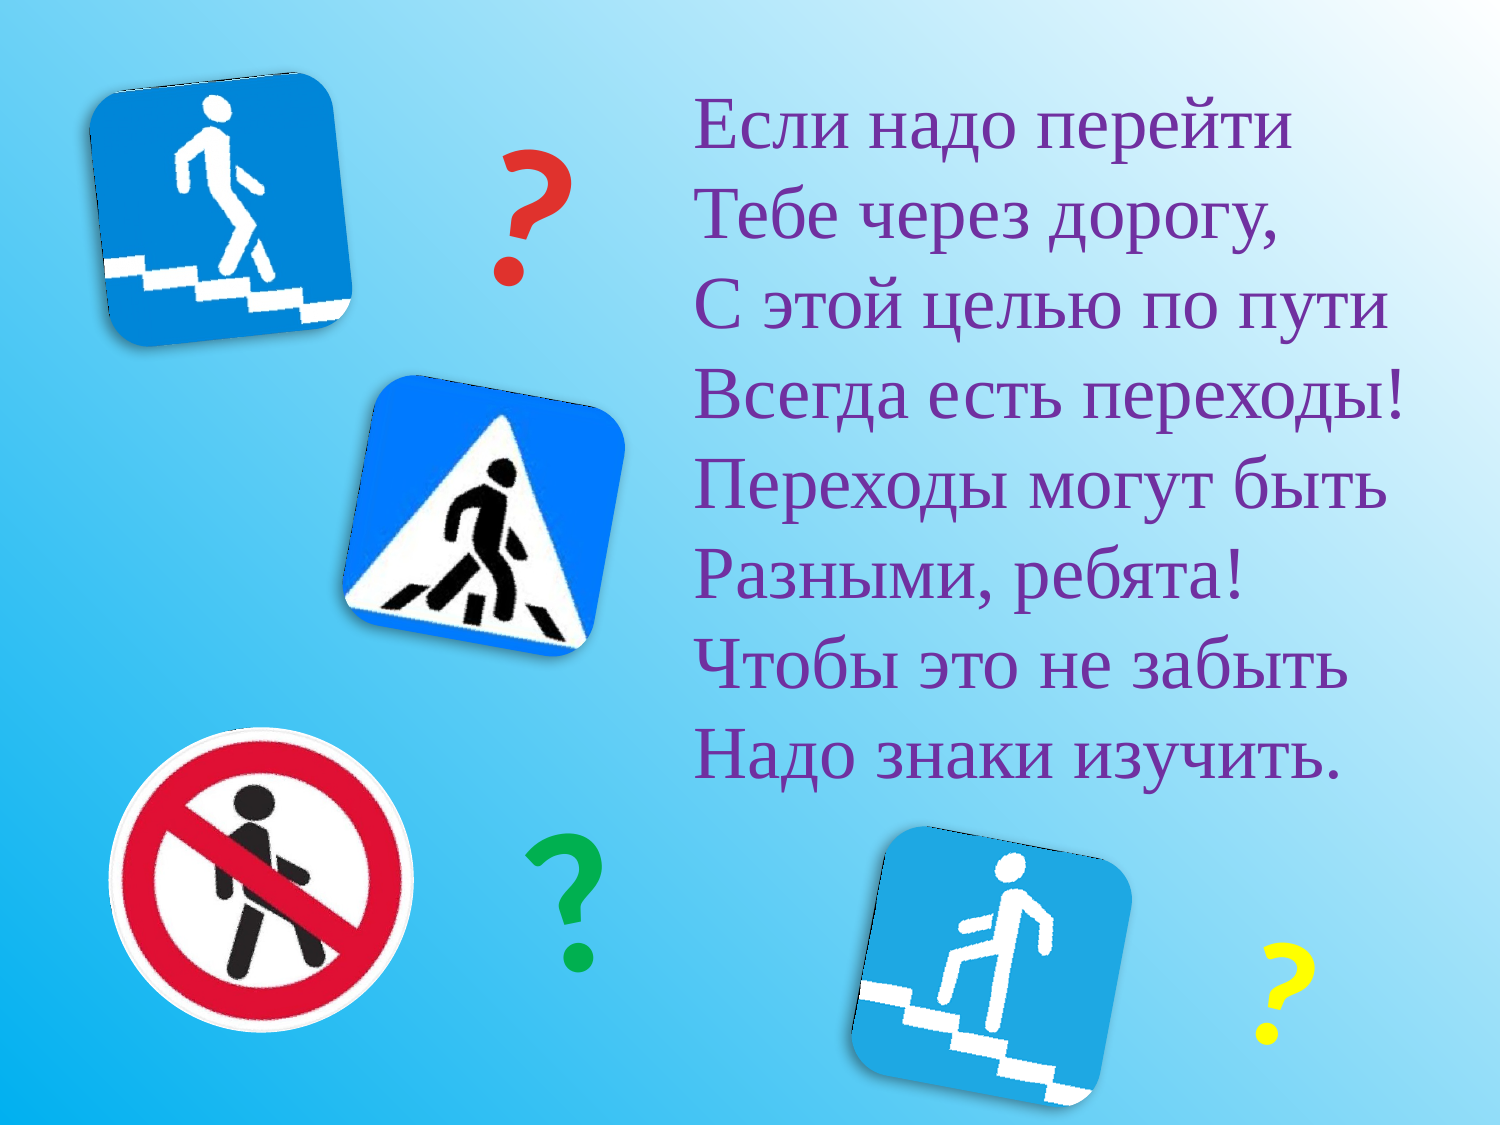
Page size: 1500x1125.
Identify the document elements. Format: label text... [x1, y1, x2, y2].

picture [89, 72, 353, 347]
picture [851, 826, 1132, 1108]
picture [342, 375, 625, 657]
picture [108, 726, 415, 1033]
text_box ? [1211, 879, 1353, 1093]
text_box ? [484, 754, 656, 1029]
text_box Если надо перейти Тебе через дорогу, С этой целью по пути Всегда есть переходы! Переходы могут быть Разными, ребята! Чтобы это не забыть Надо знаки изучить. [679, 66, 1430, 802]
text_box ? [440, 70, 619, 347]
text_box [0, 0, 1500, 1125]
